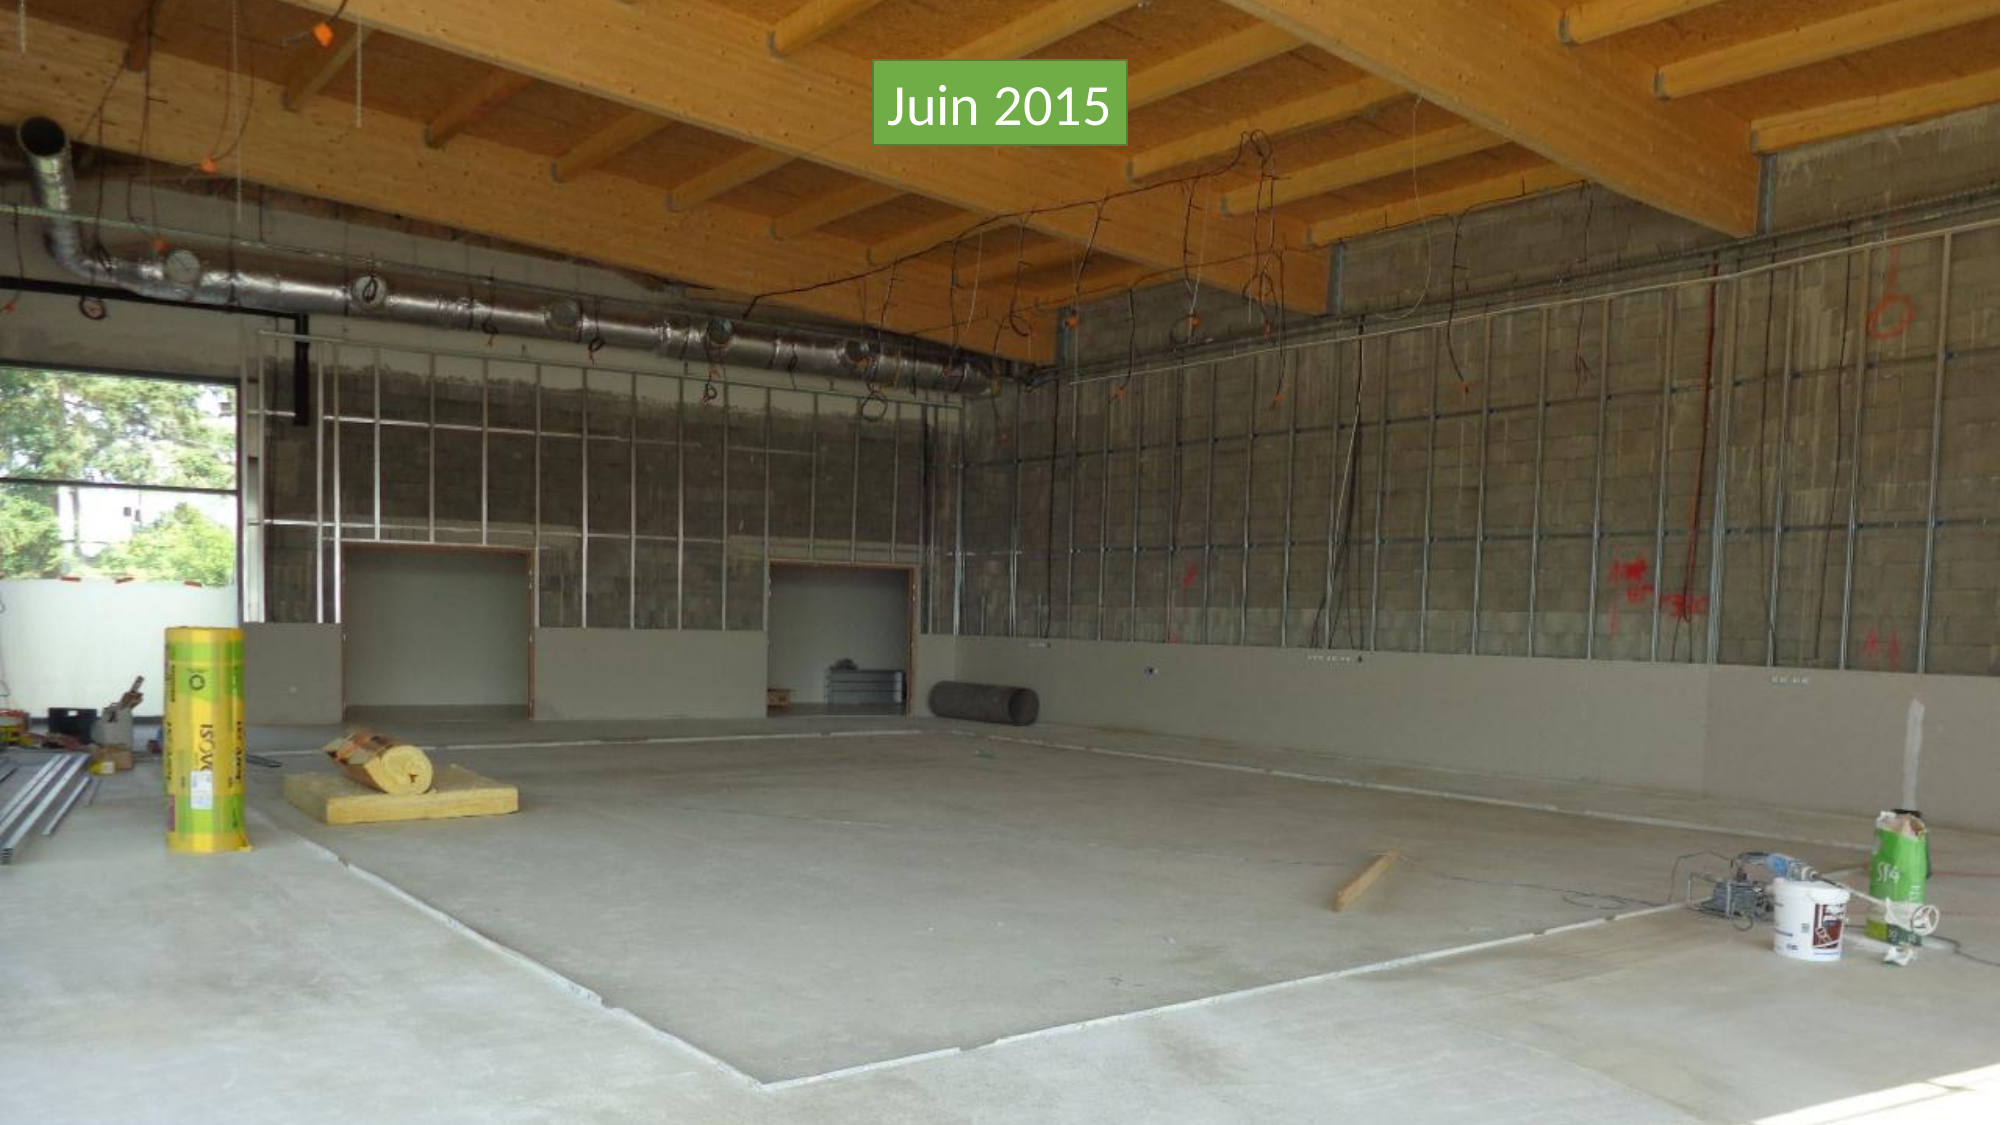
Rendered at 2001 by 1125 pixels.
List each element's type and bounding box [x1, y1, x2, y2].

list [0, 0, 2000, 1125]
